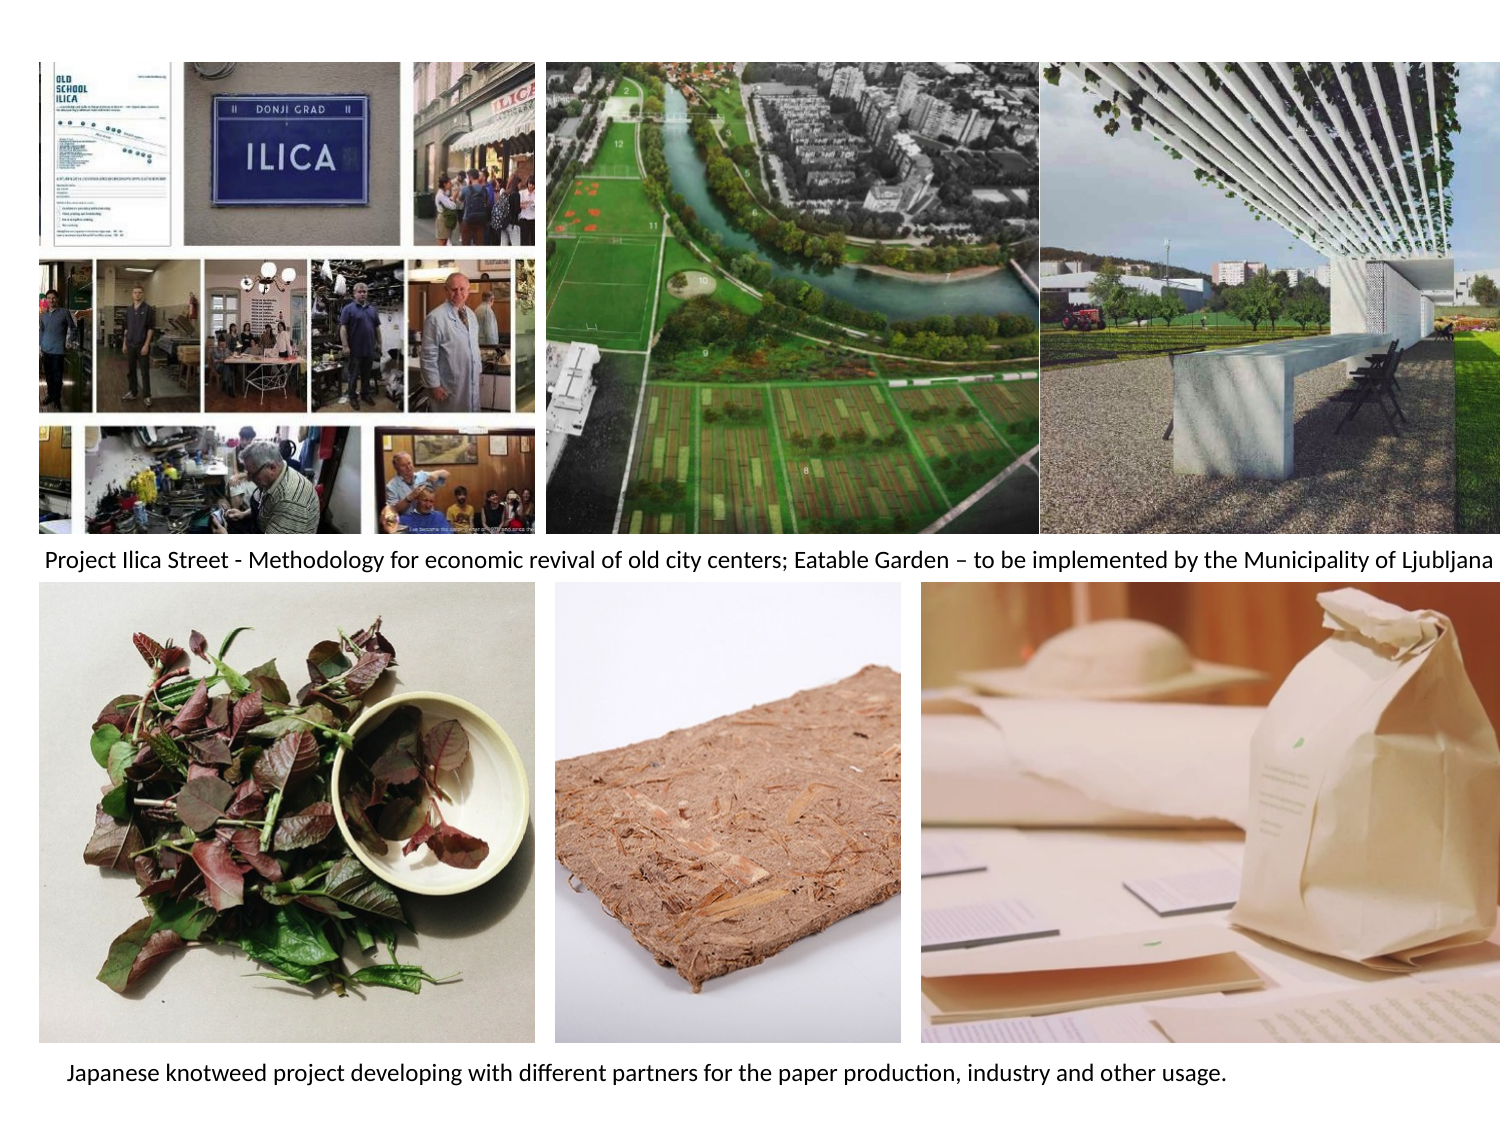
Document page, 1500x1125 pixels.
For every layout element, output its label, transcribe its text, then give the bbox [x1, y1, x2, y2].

picture [39, 582, 535, 1043]
text_box Project Ilica Street - Methodology for economic revival of old city centers; Eatable Garden – to be implemented by the Municipality of Ljubljana [30, 535, 1500, 581]
text_box Japanese knotweed project developing with different partners for the paper production, industry and other usage. [52, 1048, 1245, 1094]
picture [546, 61, 1500, 534]
picture [554, 582, 901, 1043]
picture [39, 61, 535, 534]
picture [921, 582, 1500, 1043]
